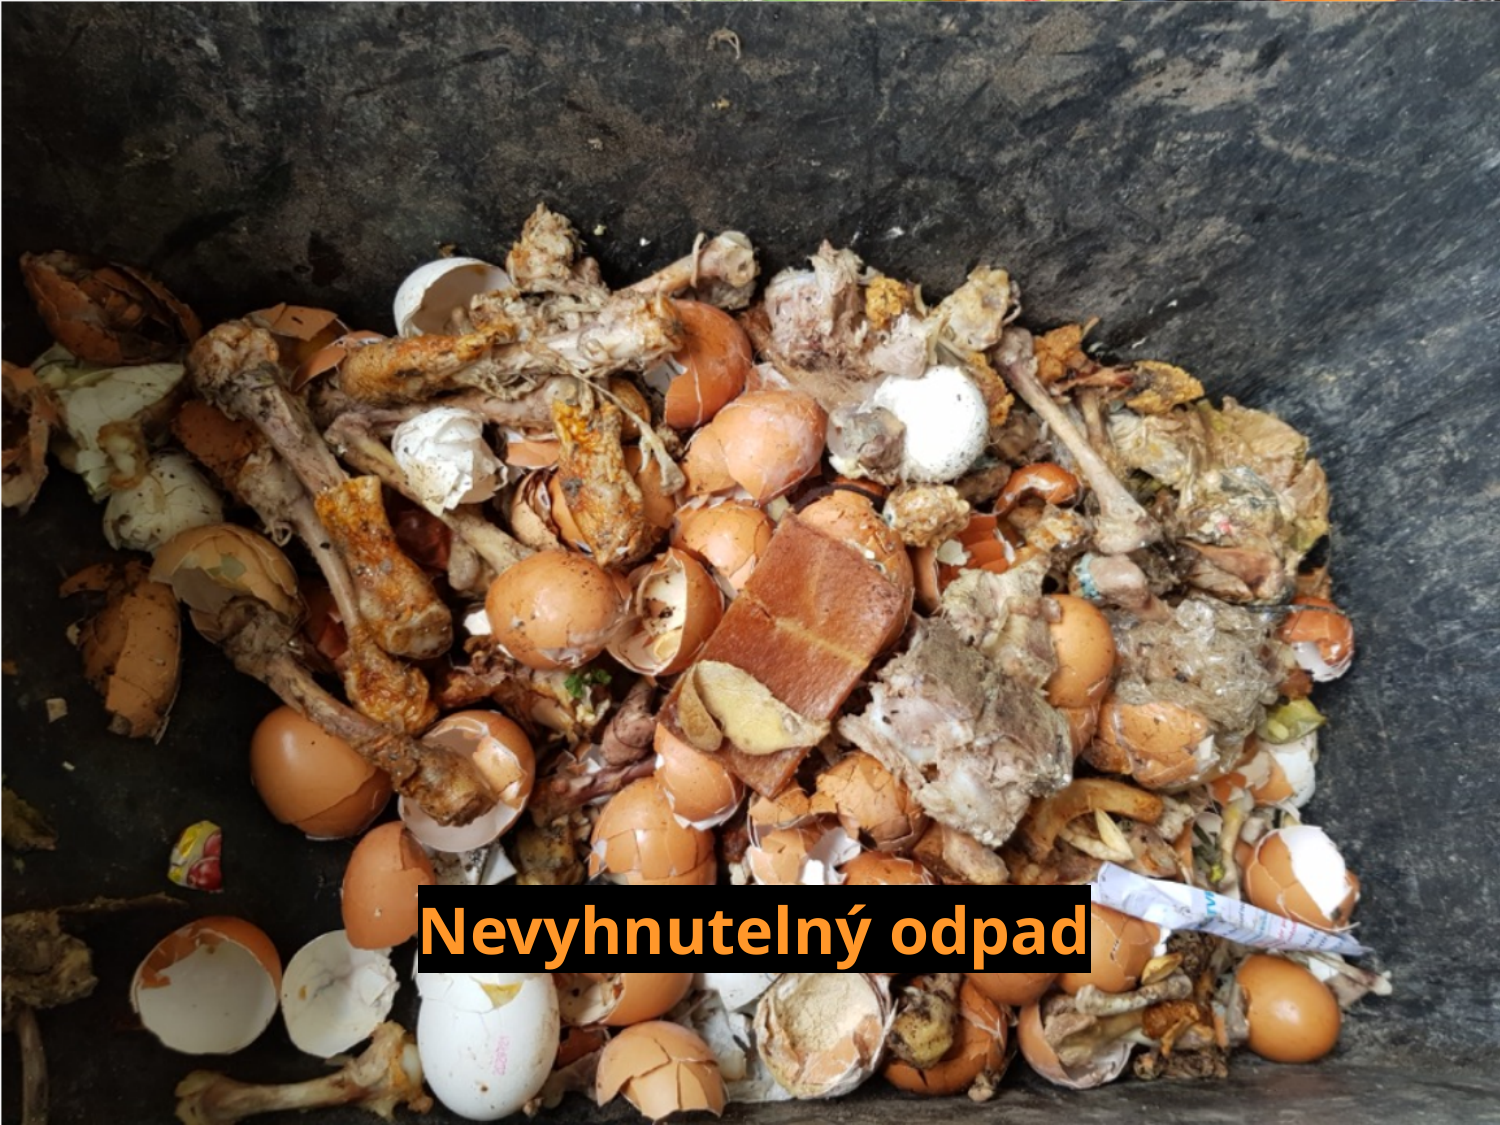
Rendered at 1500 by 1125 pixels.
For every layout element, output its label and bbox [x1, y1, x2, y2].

list [0, 0, 1500, 1125]
